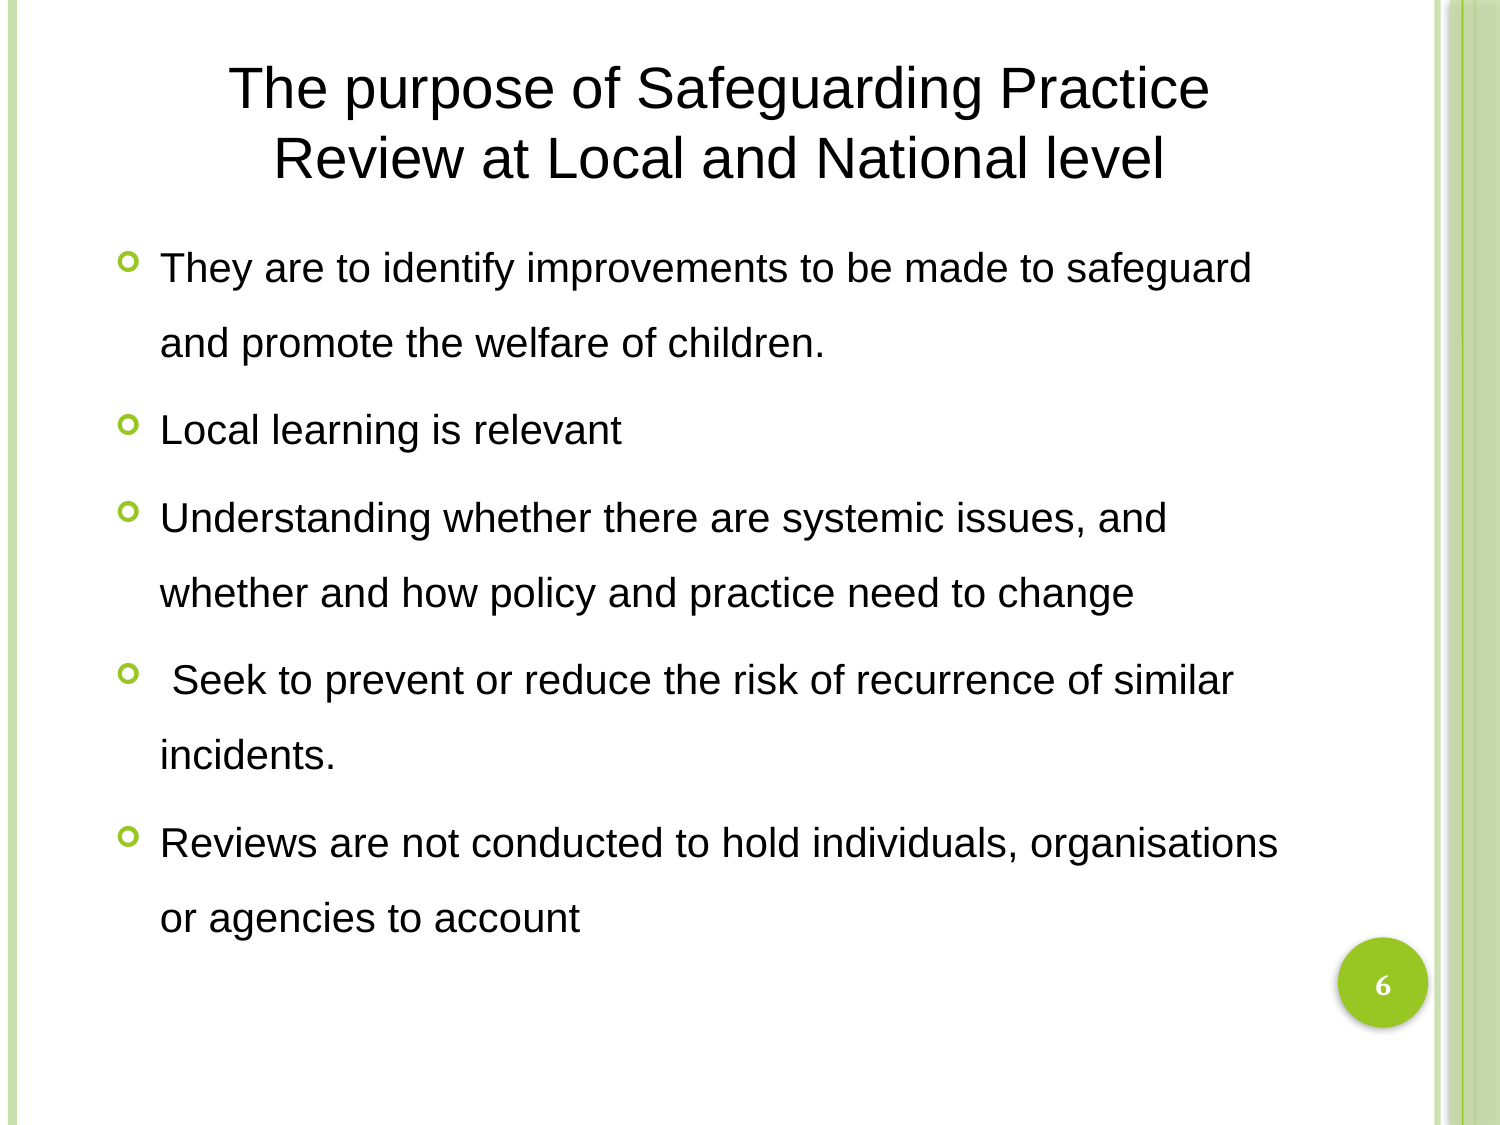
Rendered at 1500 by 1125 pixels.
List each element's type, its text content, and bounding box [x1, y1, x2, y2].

slide_number 6 [1333, 940, 1434, 1026]
list They are to identify improvements to be made to safeguard and promote the welfare of children. Local learning is relevant Understanding whether there are systemic issues, and whether and how policy and practice need to change Seek to prevent or reduce the risk of recurrence of similar incidents. Reviews are not conducted to hold individuals, organisations or agencies to account Copyright Kirklees Safeguarding Children Partnership April 2020 Working together 2018 [100, 207, 1313, 953]
text_box The purpose of Safeguarding Practice Review at Local and National level [194, 42, 1247, 198]
